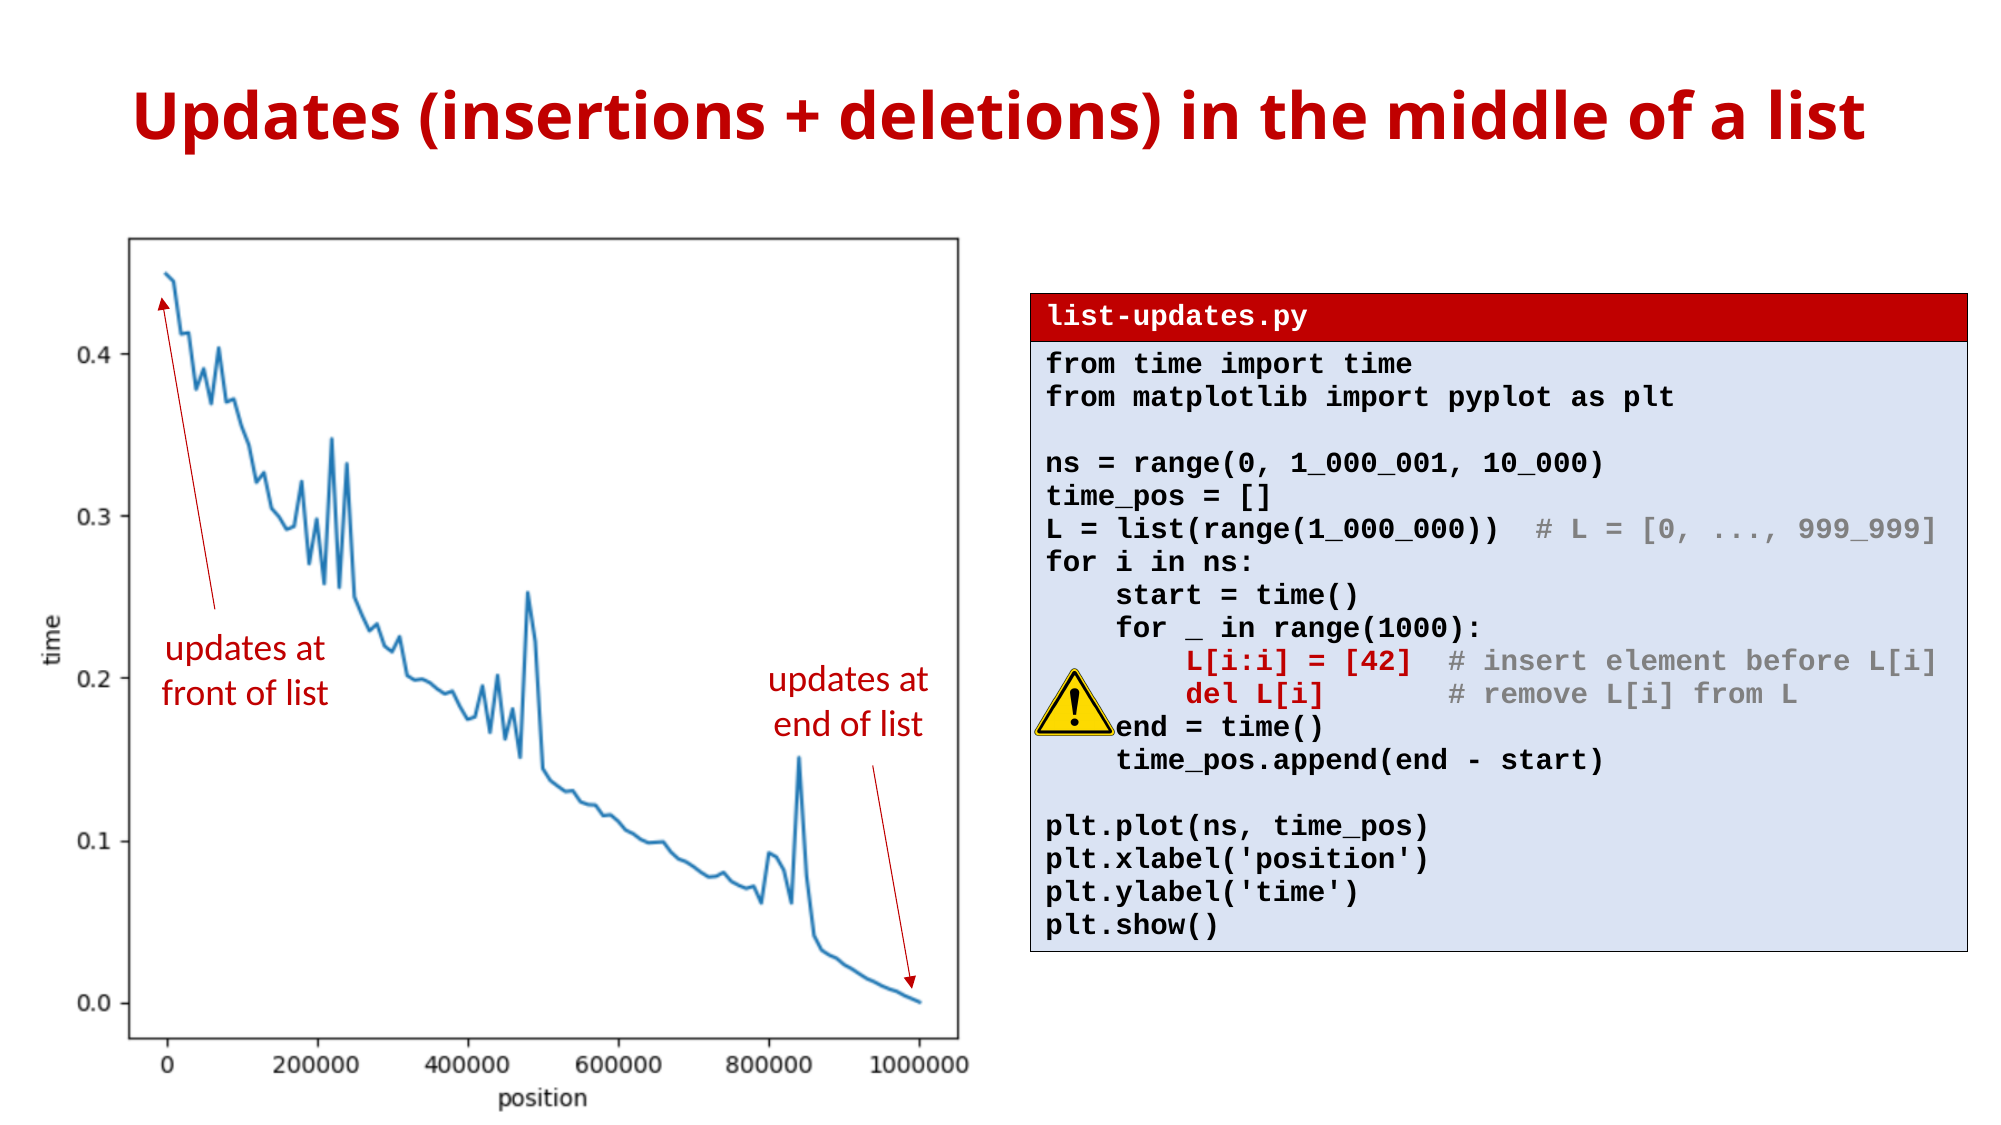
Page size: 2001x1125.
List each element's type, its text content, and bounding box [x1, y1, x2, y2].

title Updates (insertions + deletions) in the middle of a list [0, 59, 2000, 178]
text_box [872, 765, 912, 989]
picture [27, 214, 974, 1123]
picture [1034, 668, 1115, 736]
table_header list-updates.py [1031, 294, 1967, 341]
table_cell from time import time from matplotlib import pyplot as plt ns = range(0, 1_000_001, 10_000) time_pos = [] L = list(range(1_000_000)) # L = [0, ..., 999_999] for i in ns: start = time() for _ in range(1000): L[i:i] = [42] # insert element before L[i] del L[i] # remove L[i] from L end = time() time_pos.append(end - start) plt.plot(ns, time_pos) plt.xlabel('position') plt.ylabel('time') plt.show() [1031, 342, 1967, 951]
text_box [161, 297, 215, 610]
